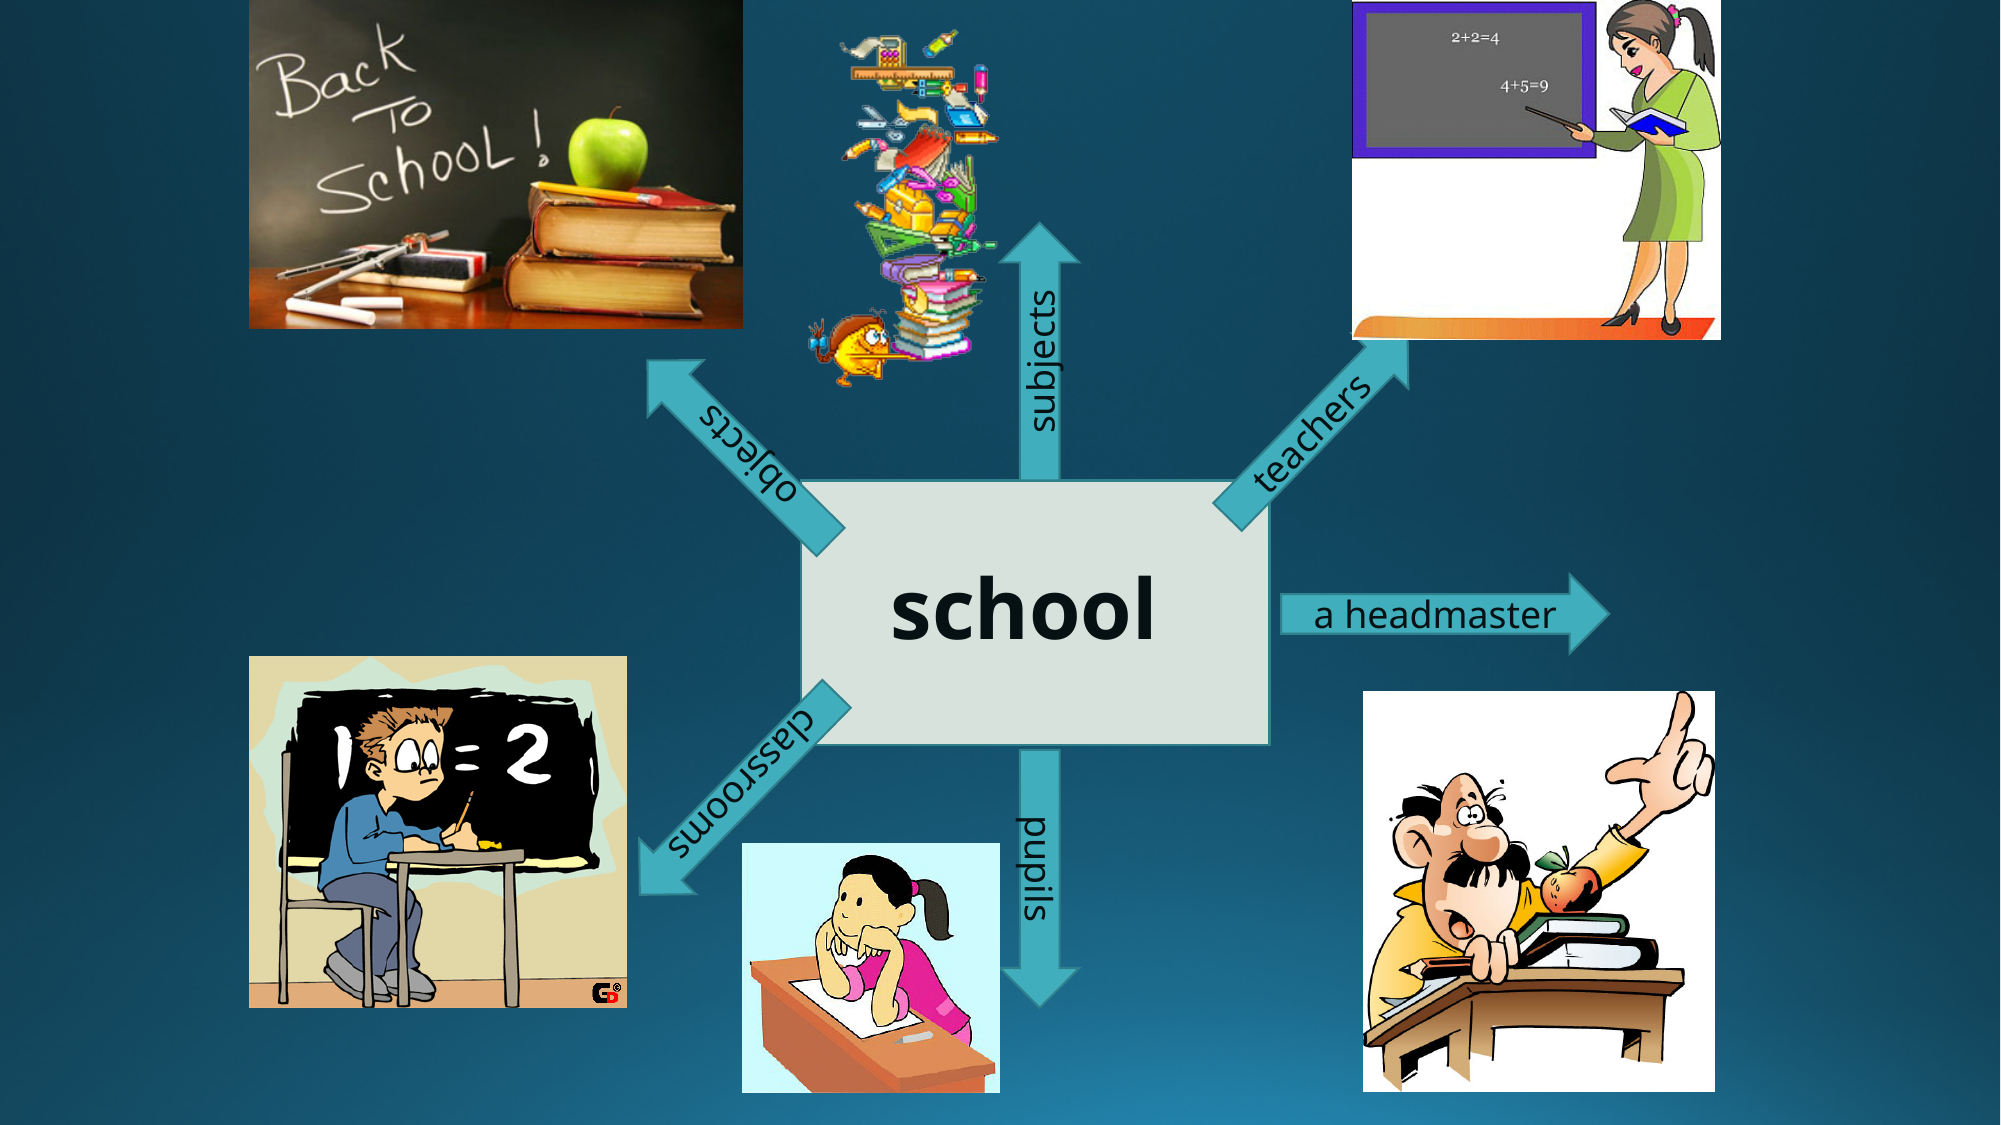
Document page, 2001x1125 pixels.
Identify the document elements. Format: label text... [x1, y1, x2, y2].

text_box subjects [1012, 221, 1082, 482]
text_box classrooms [638, 678, 853, 896]
list school [800, 479, 1271, 746]
text_box objects [646, 359, 847, 558]
picture [0, 0, 2001, 1125]
text_box a headmaster [1280, 571, 1611, 657]
text_box pupils [1000, 748, 1082, 1010]
text_box teachers [1211, 340, 1410, 533]
